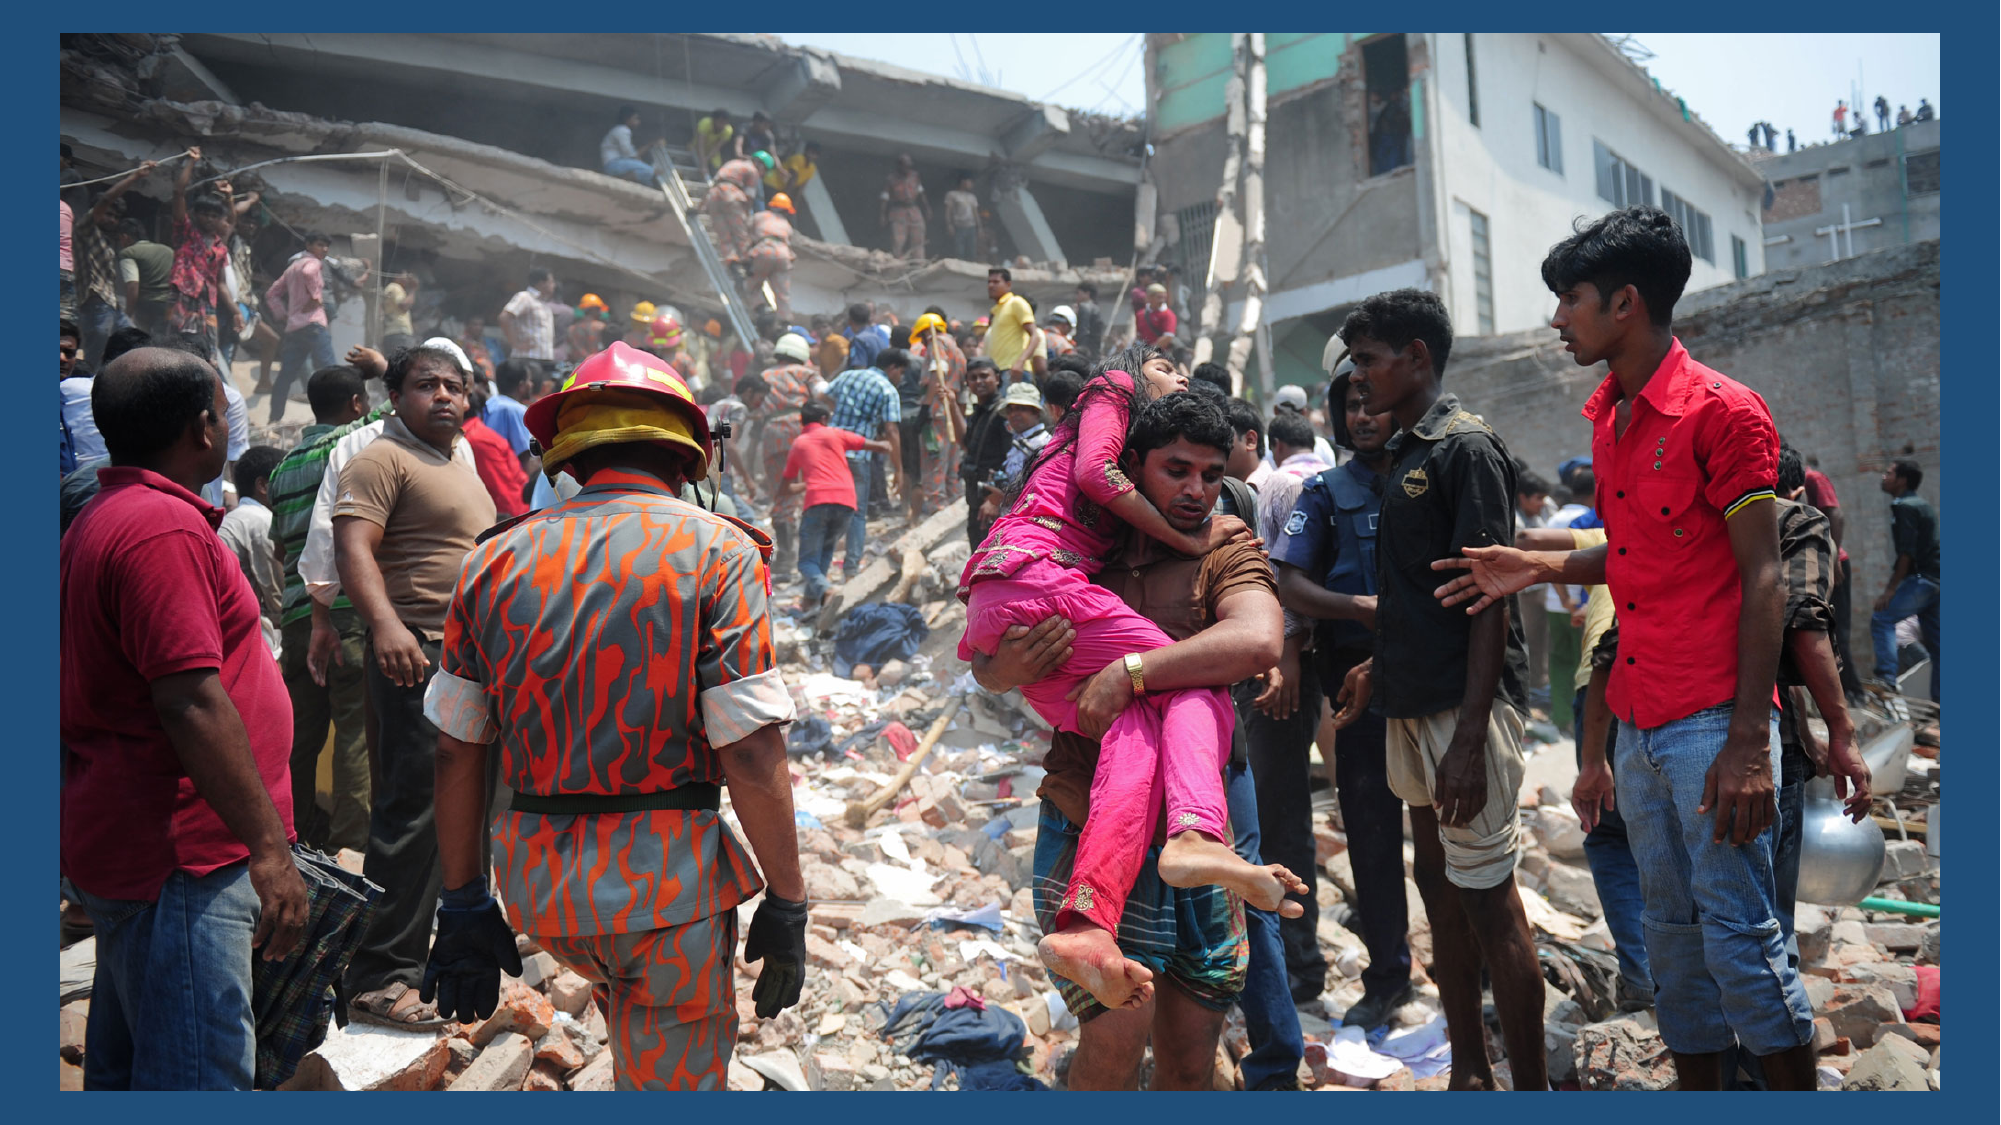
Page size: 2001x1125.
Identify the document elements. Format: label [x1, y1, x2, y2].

picture [60, 33, 1940, 1091]
